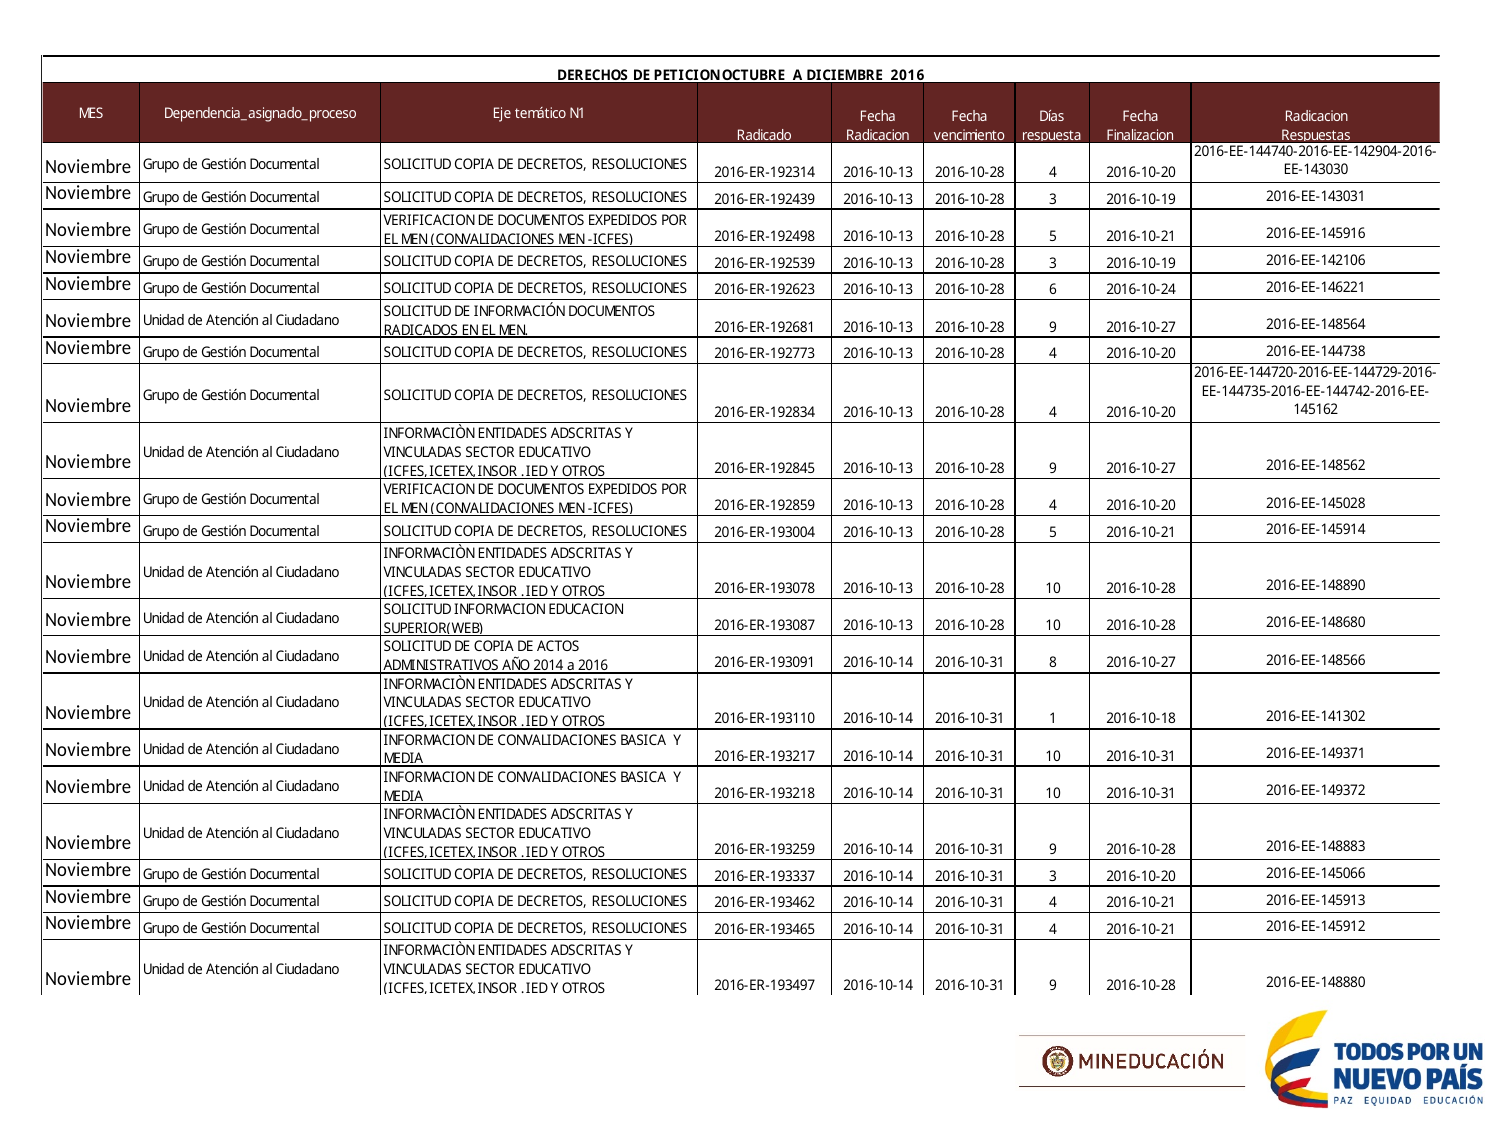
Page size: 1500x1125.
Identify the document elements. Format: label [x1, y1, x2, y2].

text_box [1015, 999, 1495, 1124]
picture [41, 55, 1442, 997]
